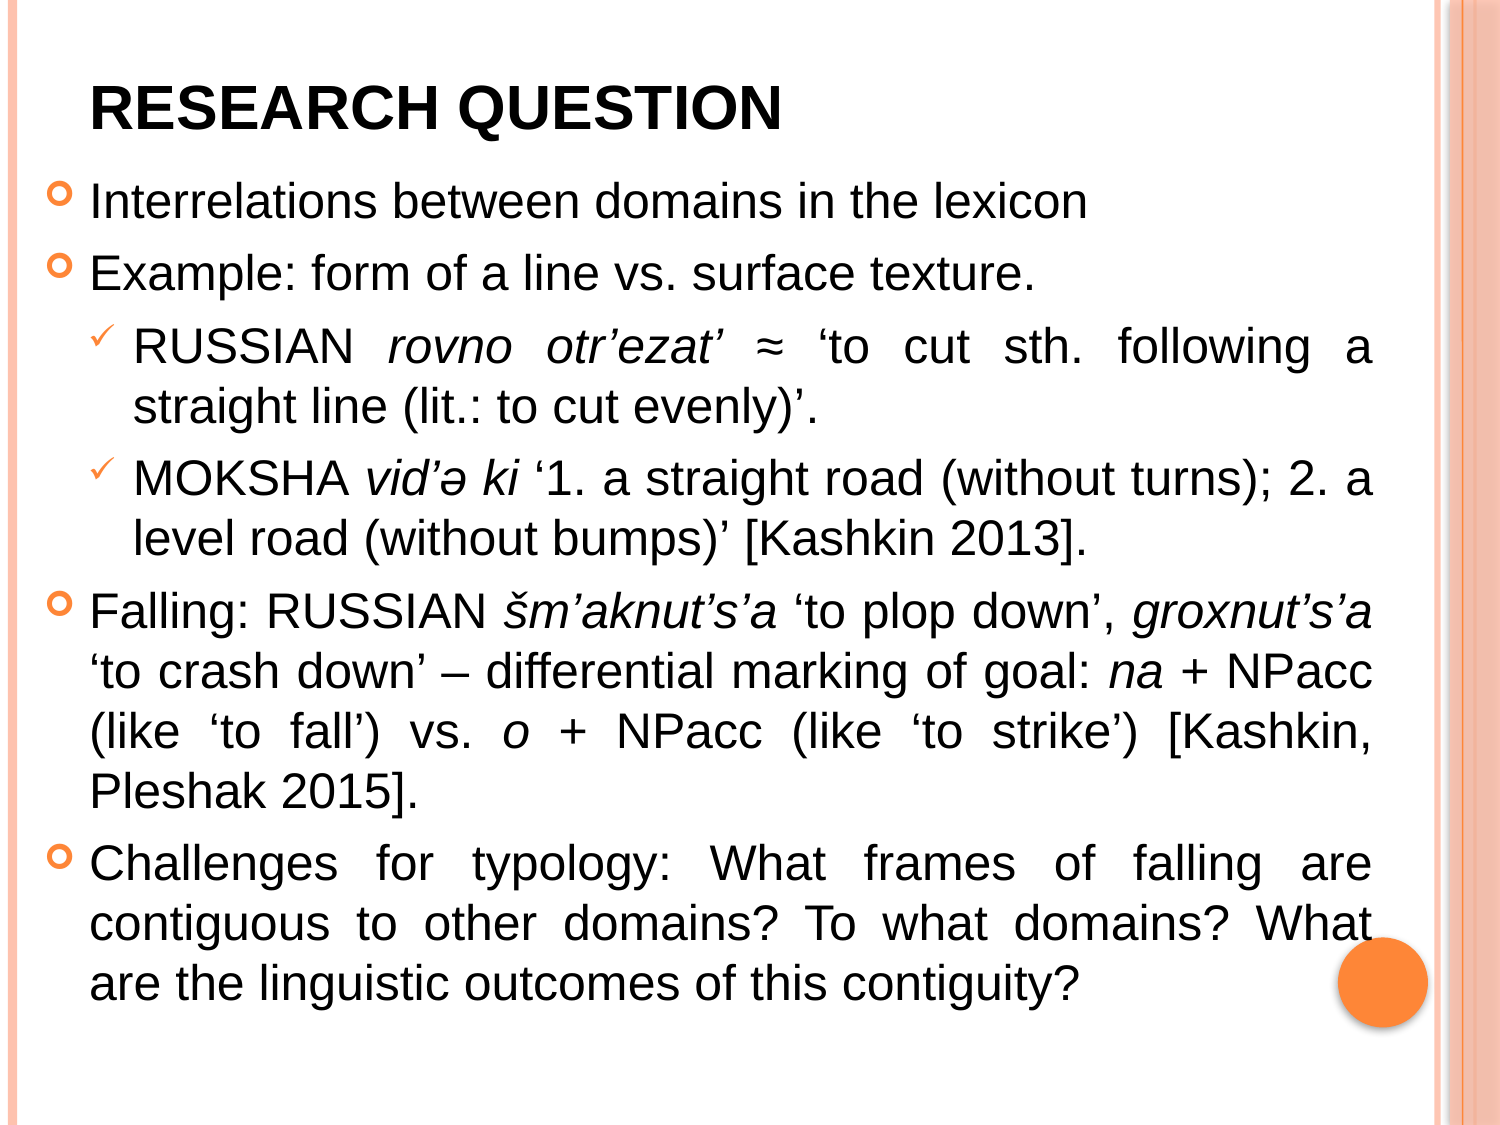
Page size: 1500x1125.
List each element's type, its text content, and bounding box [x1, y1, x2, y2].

list Interrelations between domains in the lexicon Example: form of a line vs. surface texture. russian rovno otr’ezat’ ≈ ‘to cut sth. following a straight line (lit.: to cut evenly)’. moksha vid’ə ki ‘1. a straight road (without turns); 2. a level road (without bumps)’ [Kashkin 2013]. Falling: russian šm’aknut’s’a ‘to plop down’, groxnut’s’a ‘to crash down’ – differential marking of goal: na + NPacc (like ‘to fall’) vs. o + NPacc (like ‘to strike’) [Kashkin, Pleshak 2015]. Challenges for typology: What frames of falling are contiguous to other domains? To what domains? What are the linguistic outcomes of this contiguity? [29, 160, 1388, 1062]
title Research question [75, 45, 1300, 149]
